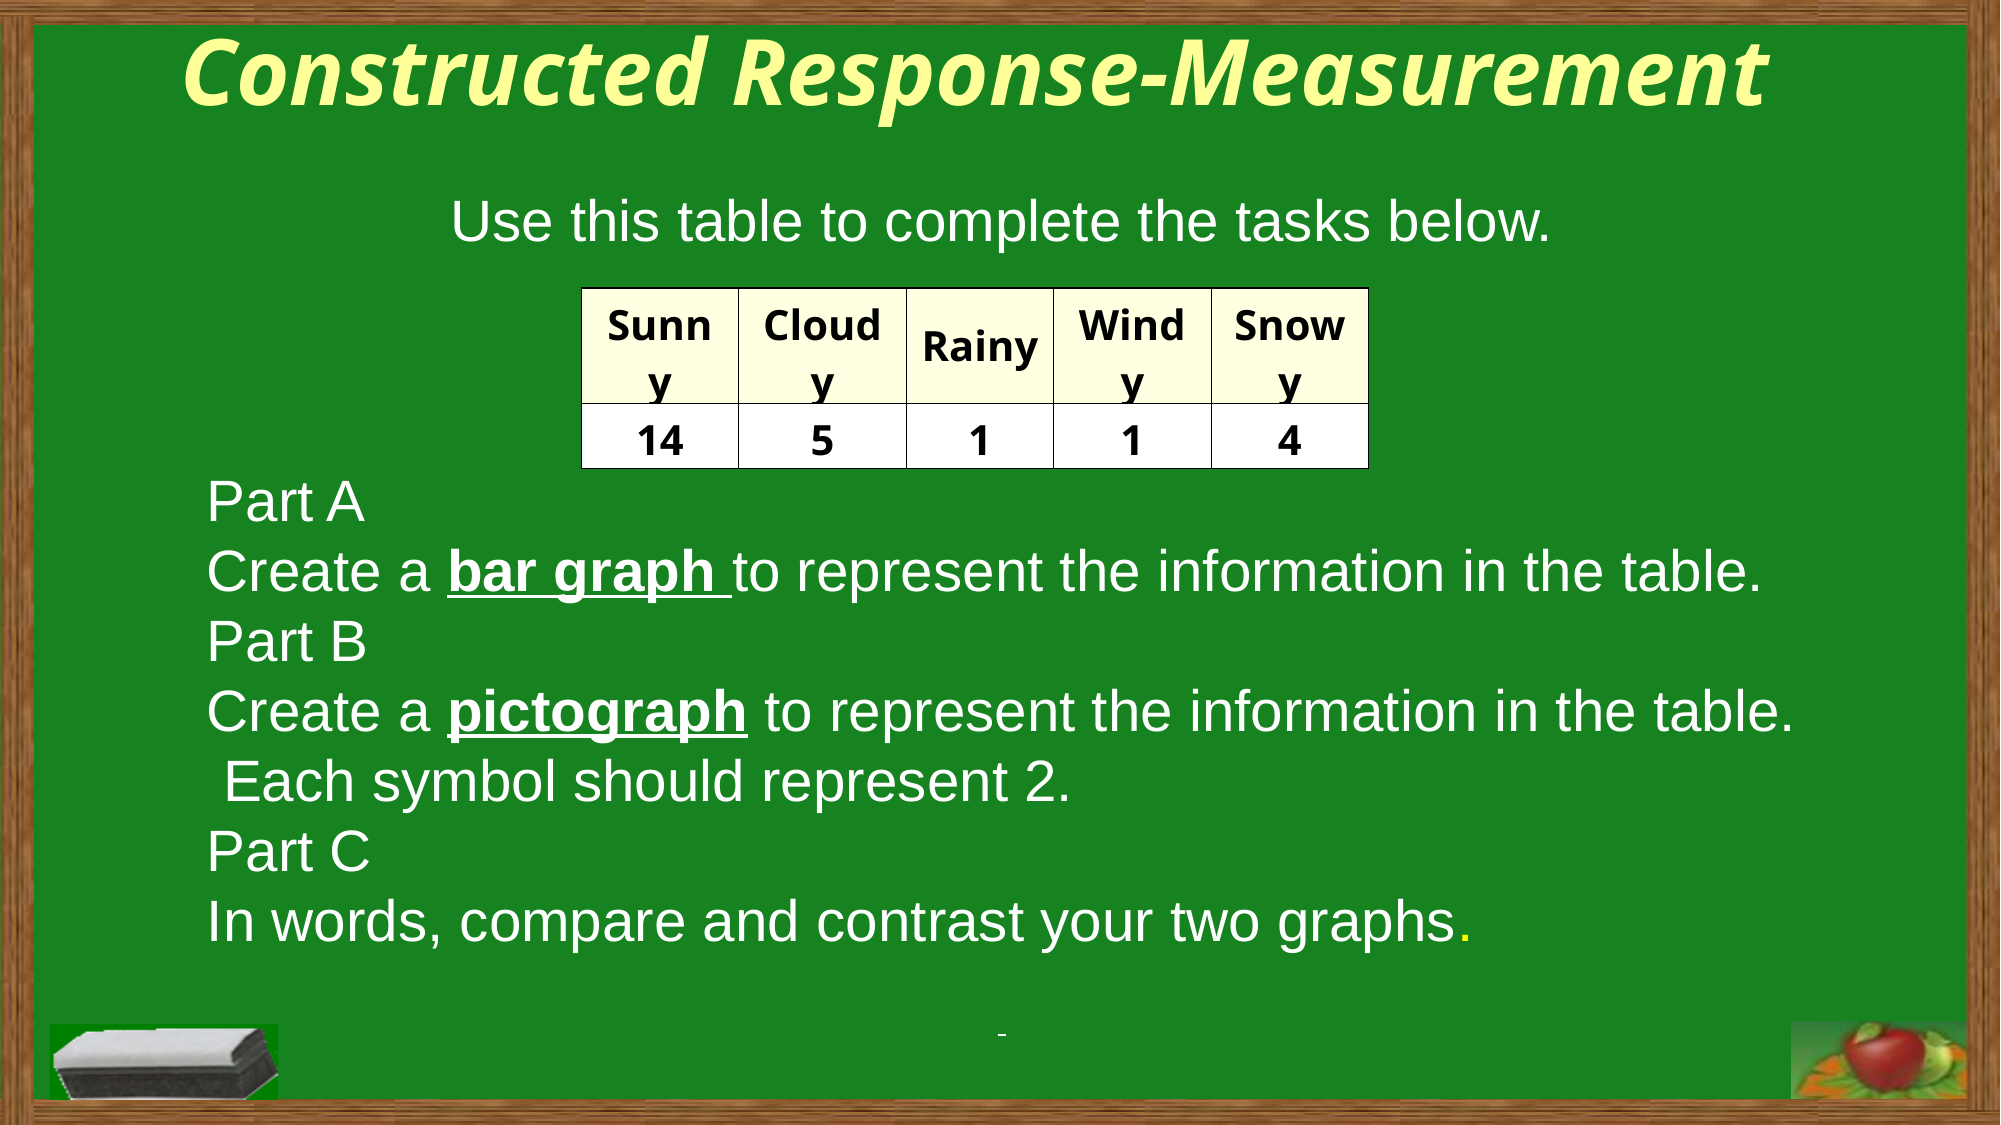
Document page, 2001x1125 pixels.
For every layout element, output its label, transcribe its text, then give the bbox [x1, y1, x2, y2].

table_cell 4 [1212, 404, 1368, 468]
table_header Sunny [582, 289, 738, 403]
title Constructed Response-Measurement [0, 0, 1950, 163]
table_cell 1 [1054, 404, 1211, 468]
table_header Snowy [1212, 289, 1368, 403]
table_header Windy [1054, 289, 1211, 403]
table_header Rainy [907, 289, 1053, 403]
table_cell 5 [739, 404, 906, 468]
picture [0, 0, 2000, 1125]
table_header Cloudy [739, 289, 906, 403]
text_box Use this table to complete the tasks below. Part A Create a bar graph to represent the information in the table. Part B Create a pictograph to represent the information in the table. Each symbol should represent 2. Part C In words, compare and contrast your two graphs. [192, 175, 1813, 1116]
table_cell 1 [907, 404, 1053, 468]
table_cell 14 [582, 404, 738, 468]
